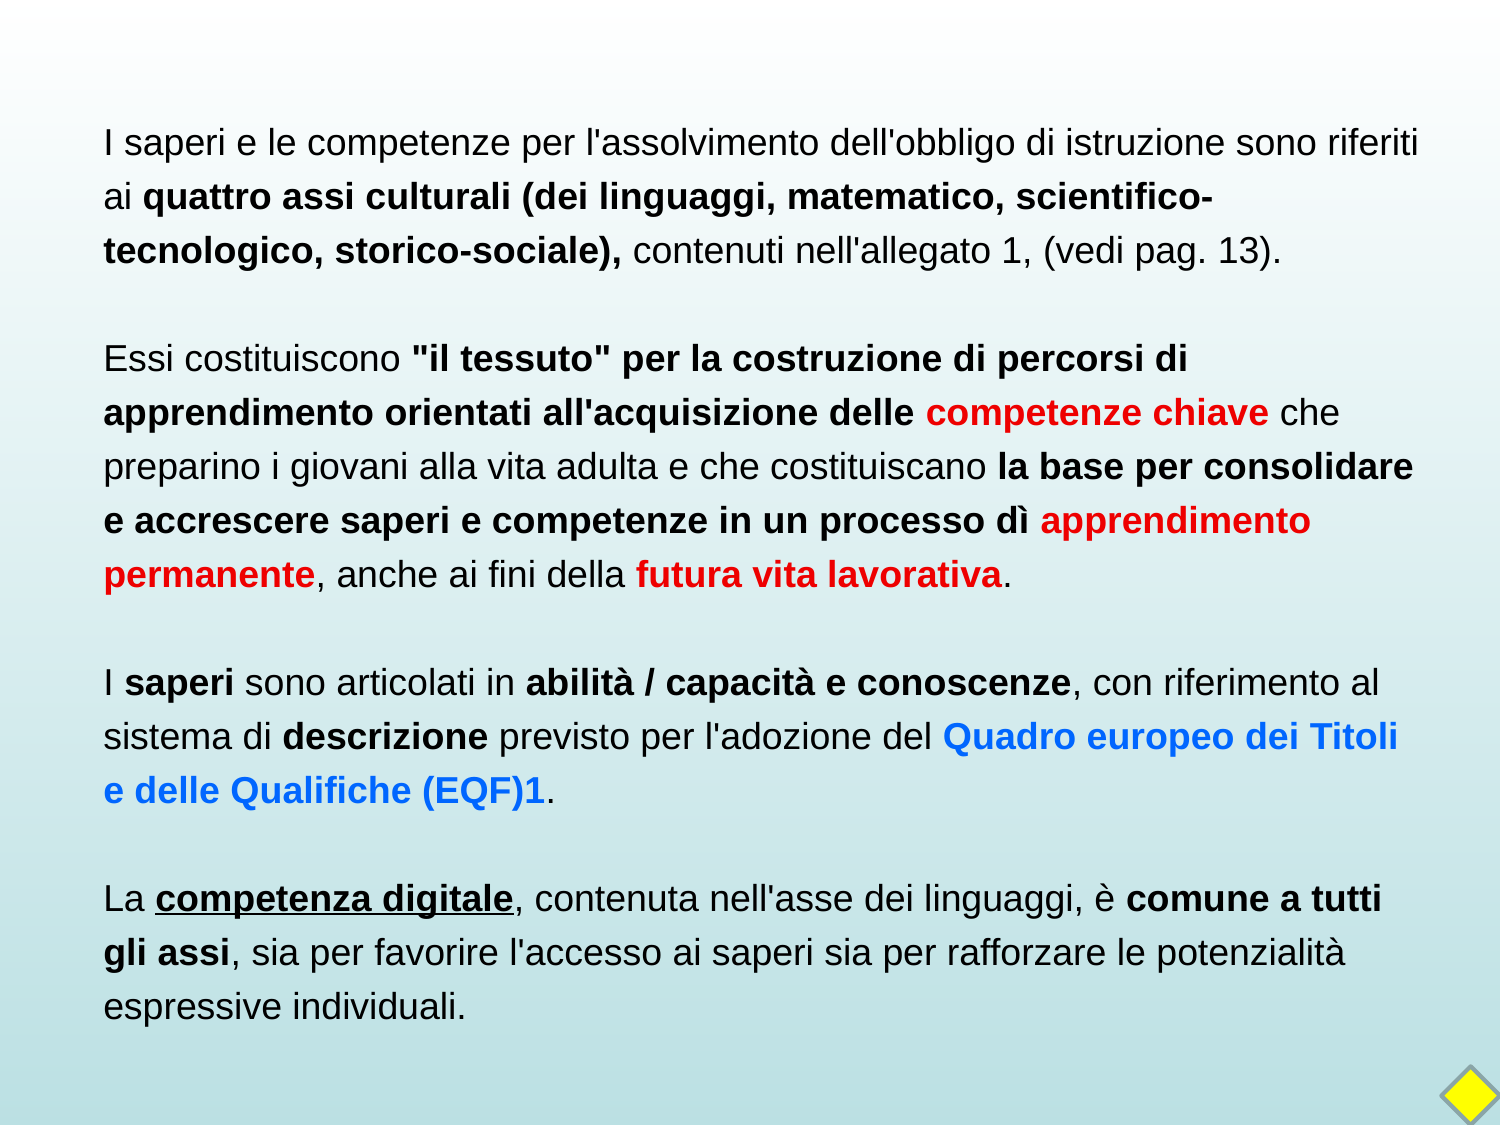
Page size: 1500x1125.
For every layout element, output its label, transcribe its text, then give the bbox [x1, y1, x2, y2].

text_box I saperi e le competenze per l'assolvimento dell'obbligo di istruzione sono riferiti ai quattro assi culturali (dei linguaggi, matematico, scientifico-tecnologico, storico-sociale), contenuti nell'allegato 1, (vedi pag. 13). Essi costituiscono "il tessuto" per la costruzione di percorsi di apprendimento orientati all'acquisizione delle competenze chiave che preparino i giovani alla vita adulta e che costituiscano la base per consolidare e accrescere saperi e competenze in un processo dì apprendimento permanente, anche ai fini della futura vita lavorativa. I saperi sono articolati in abilità / capacità e conoscenze, con riferimento al sistema di descrizione previsto per l'adozione del Quadro europeo dei Titoli e delle Qualifiche (EQF)1. La competenza digitale, contenuta nell'asse dei linguaggi, è comune a tutti gli assi, sia per favorire l'accesso ai saperi sia per rafforzare le potenzialità espressive individuali. [88, 101, 1436, 1035]
text_box [1439, 1064, 1500, 1125]
